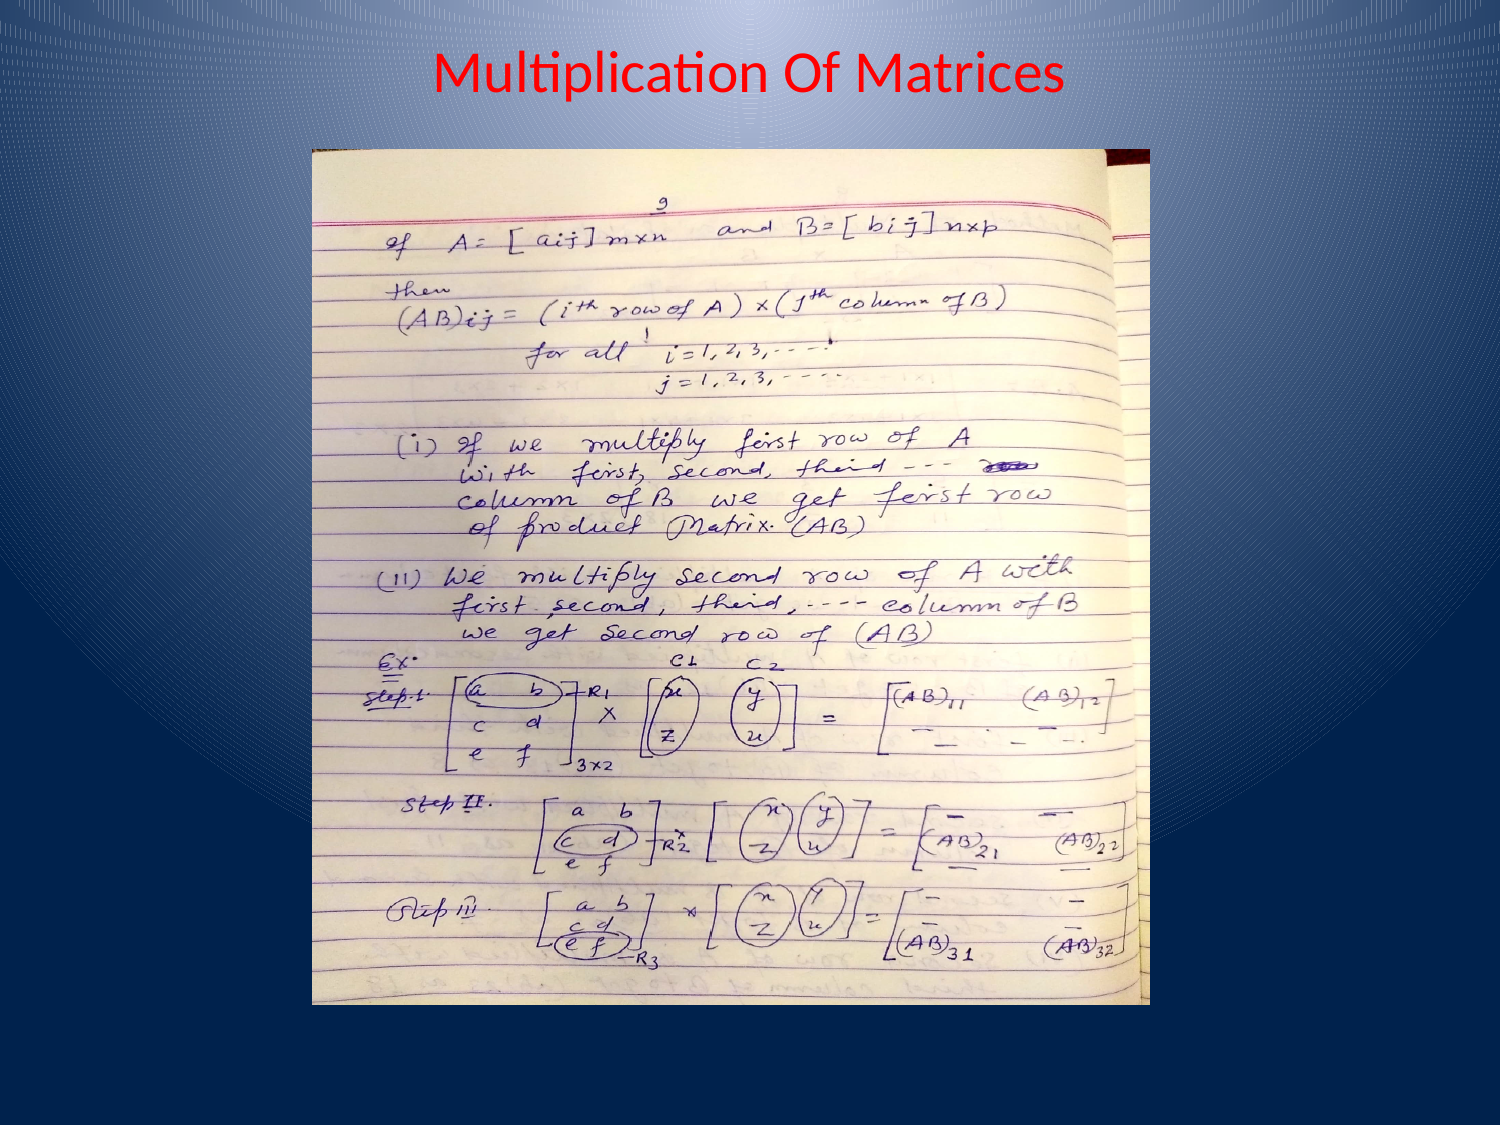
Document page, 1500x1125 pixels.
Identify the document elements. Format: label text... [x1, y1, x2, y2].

title Multiplication Of Matrices [75, 24, 1425, 113]
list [312, 149, 1151, 1006]
